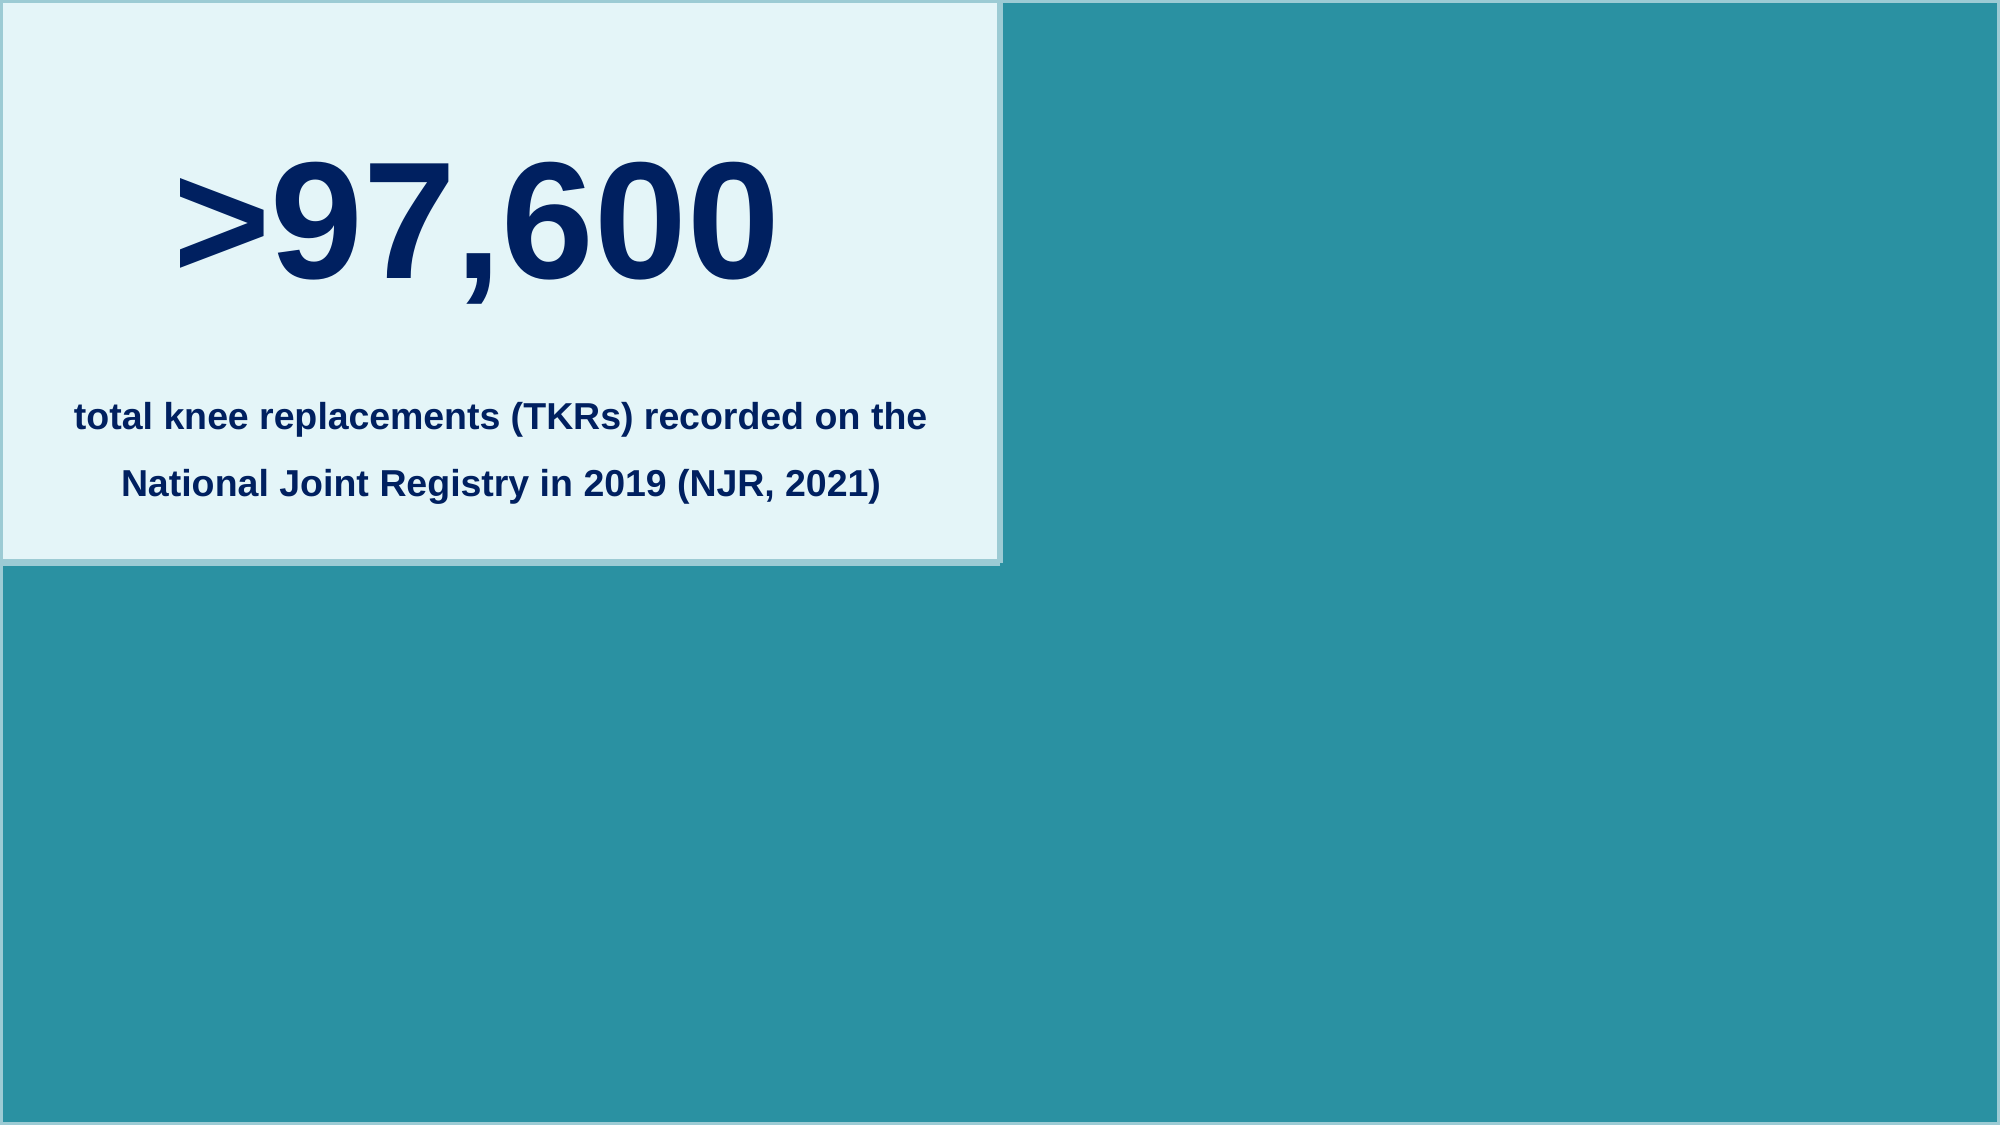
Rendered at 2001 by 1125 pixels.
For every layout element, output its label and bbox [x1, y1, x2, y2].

text_box [0, 0, 2000, 1125]
